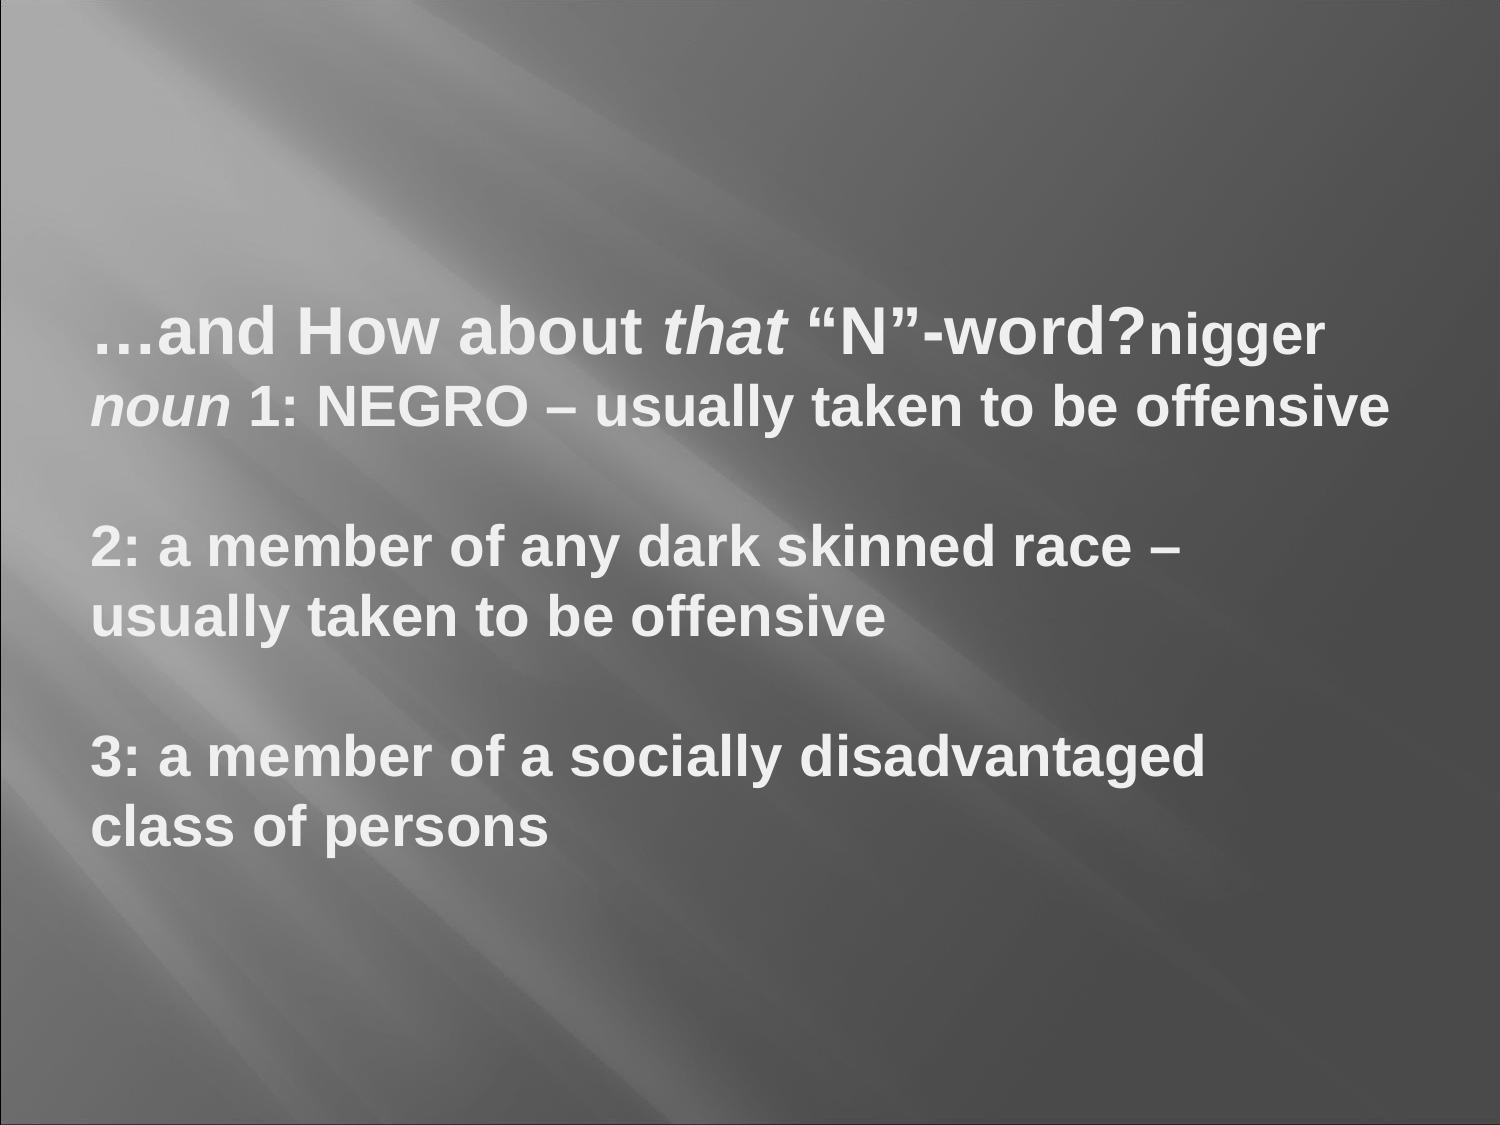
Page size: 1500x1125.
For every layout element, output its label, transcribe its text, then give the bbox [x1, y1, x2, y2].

picture [0, 0, 1500, 1125]
title …and How about that “N”-word?nigger noun 1: NEGRO – usually taken to be offensive 2: a member of any dark skinned race – usually taken to be offensive 3: a member of a socially disadvantaged class of persons [75, 57, 1425, 1088]
